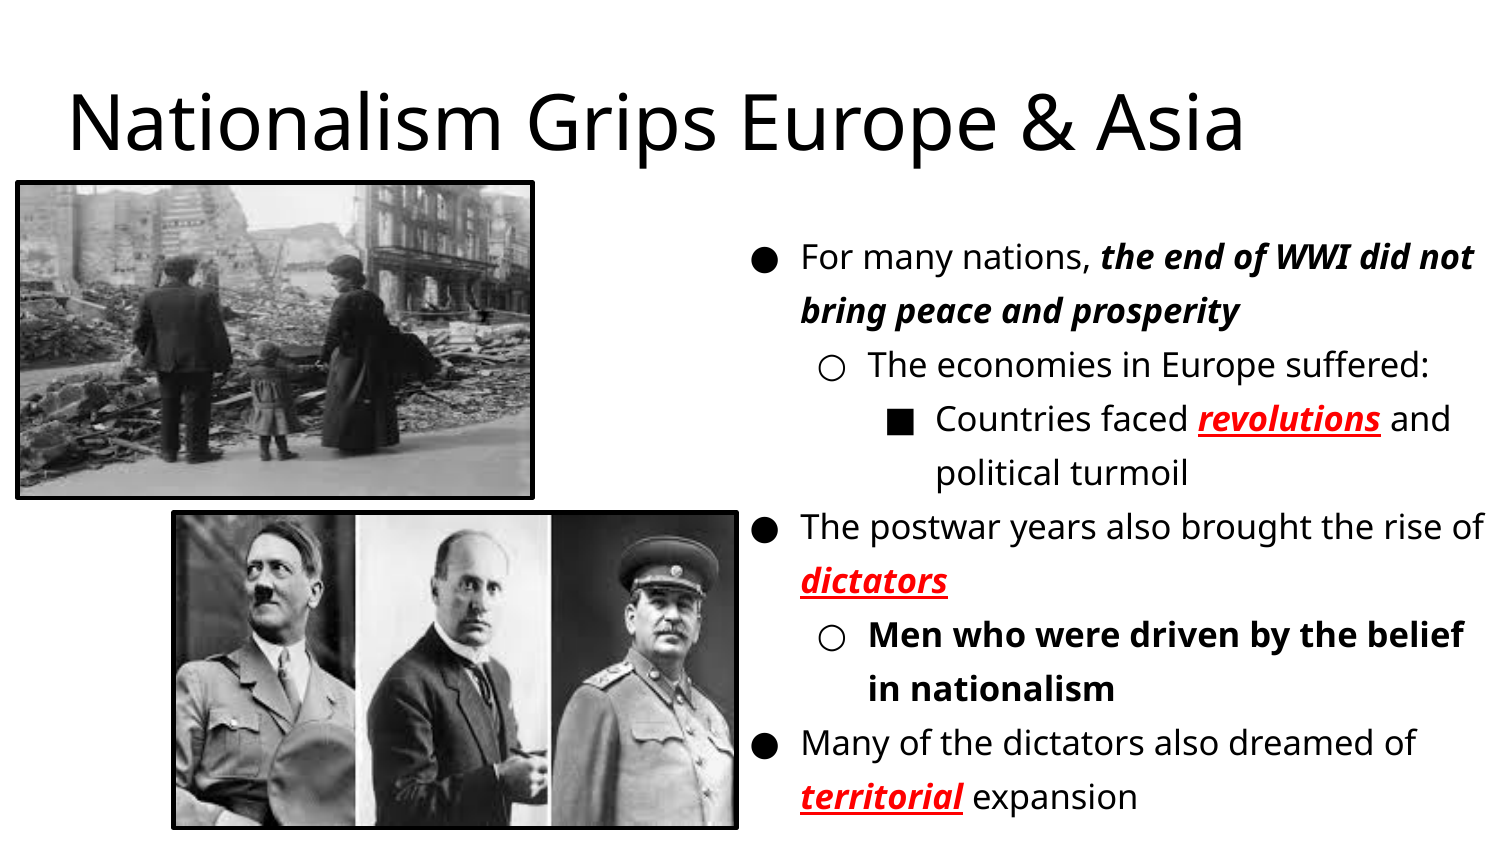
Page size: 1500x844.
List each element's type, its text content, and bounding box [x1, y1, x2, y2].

picture [19, 184, 531, 496]
picture [175, 514, 735, 826]
title Nationalism Grips Europe & Asia [51, 51, 1449, 189]
list For many nations, the end of WWI did not bring peace and prosperity The economies in Europe suffered: Countries faced revolutions and political turmoil The postwar years also brought the rise of dictators Men who were driven by the belief in nationalism Many of the dictators also dreamed of territorial expansion [718, 210, 1500, 844]
